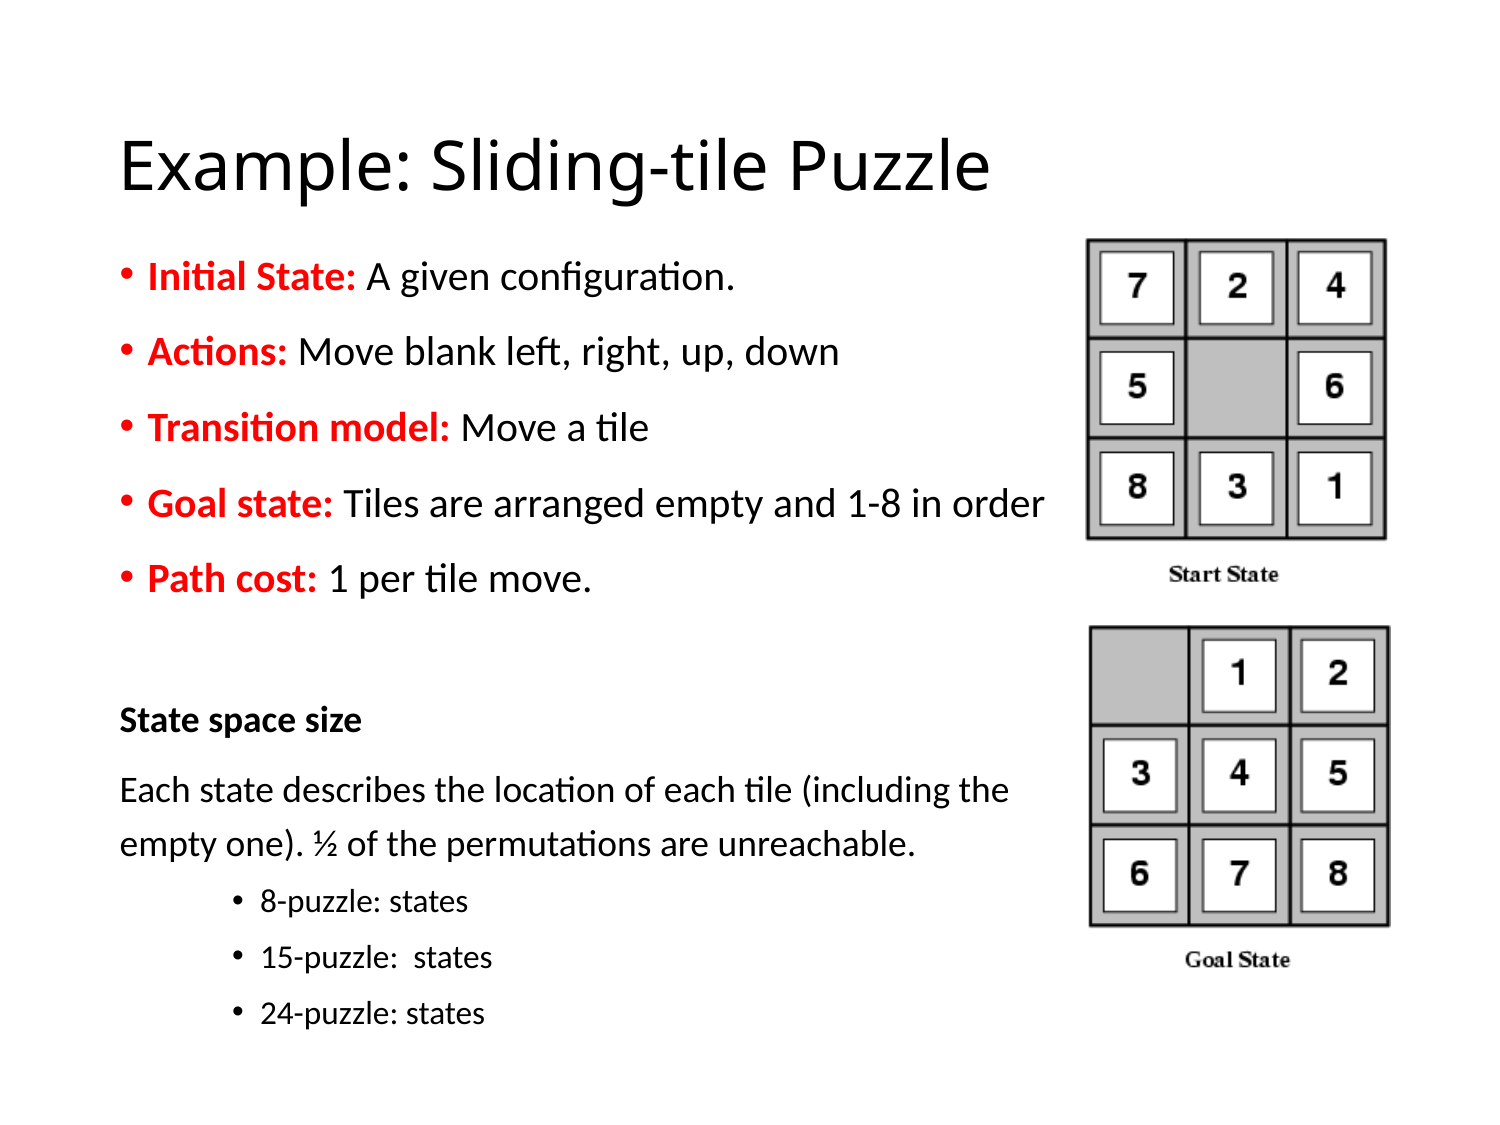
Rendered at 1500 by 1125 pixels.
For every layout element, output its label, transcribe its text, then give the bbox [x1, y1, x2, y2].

picture [1084, 237, 1438, 593]
picture [1037, 624, 1391, 980]
title Example: Sliding-tile Puzzle [103, 59, 1397, 278]
